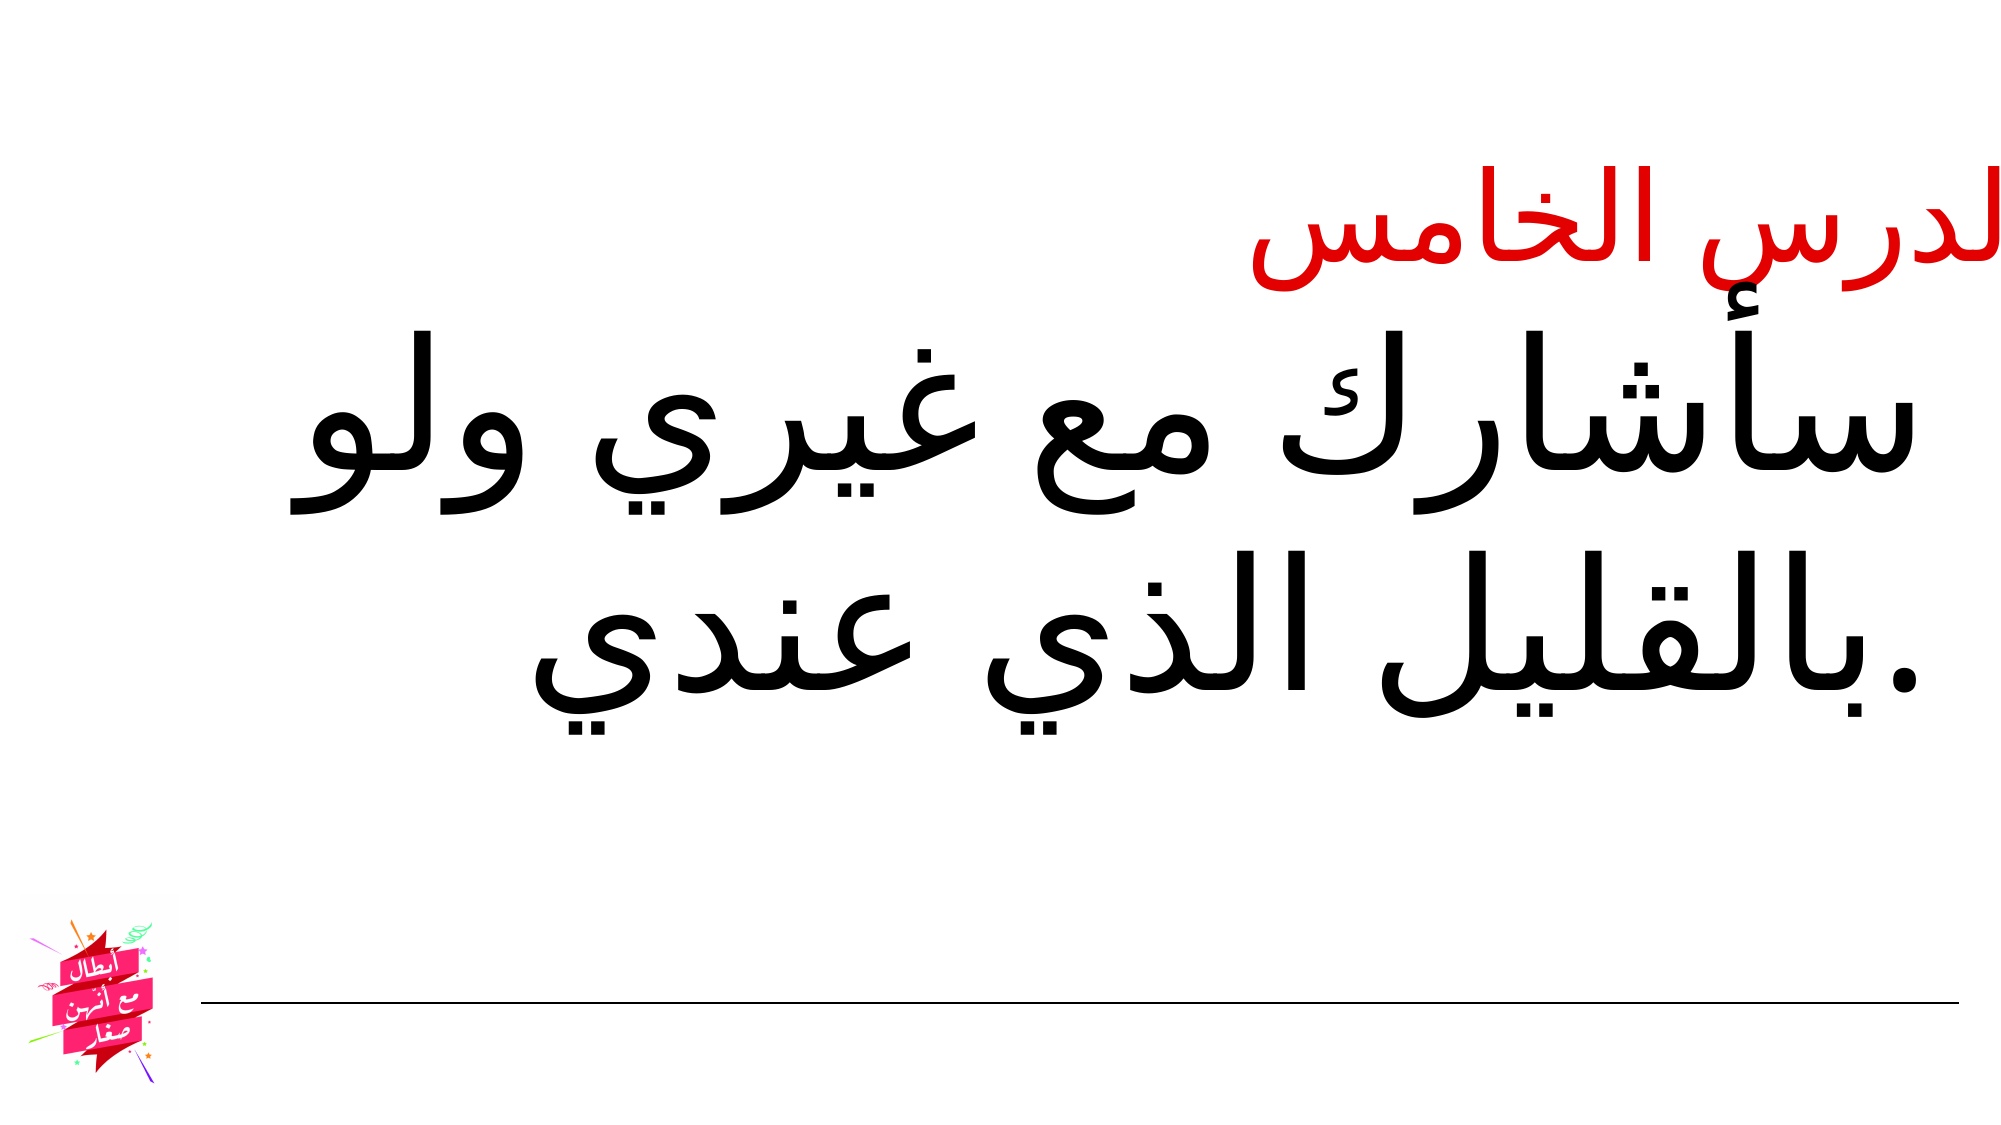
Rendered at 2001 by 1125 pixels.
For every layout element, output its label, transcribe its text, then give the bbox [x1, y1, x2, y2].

picture [20, 894, 179, 1112]
text_box الدرس الخامس [1229, 128, 2000, 294]
text_box سأشارك مع غيري ولو بالقليل الذي عندي. [201, 280, 1945, 735]
